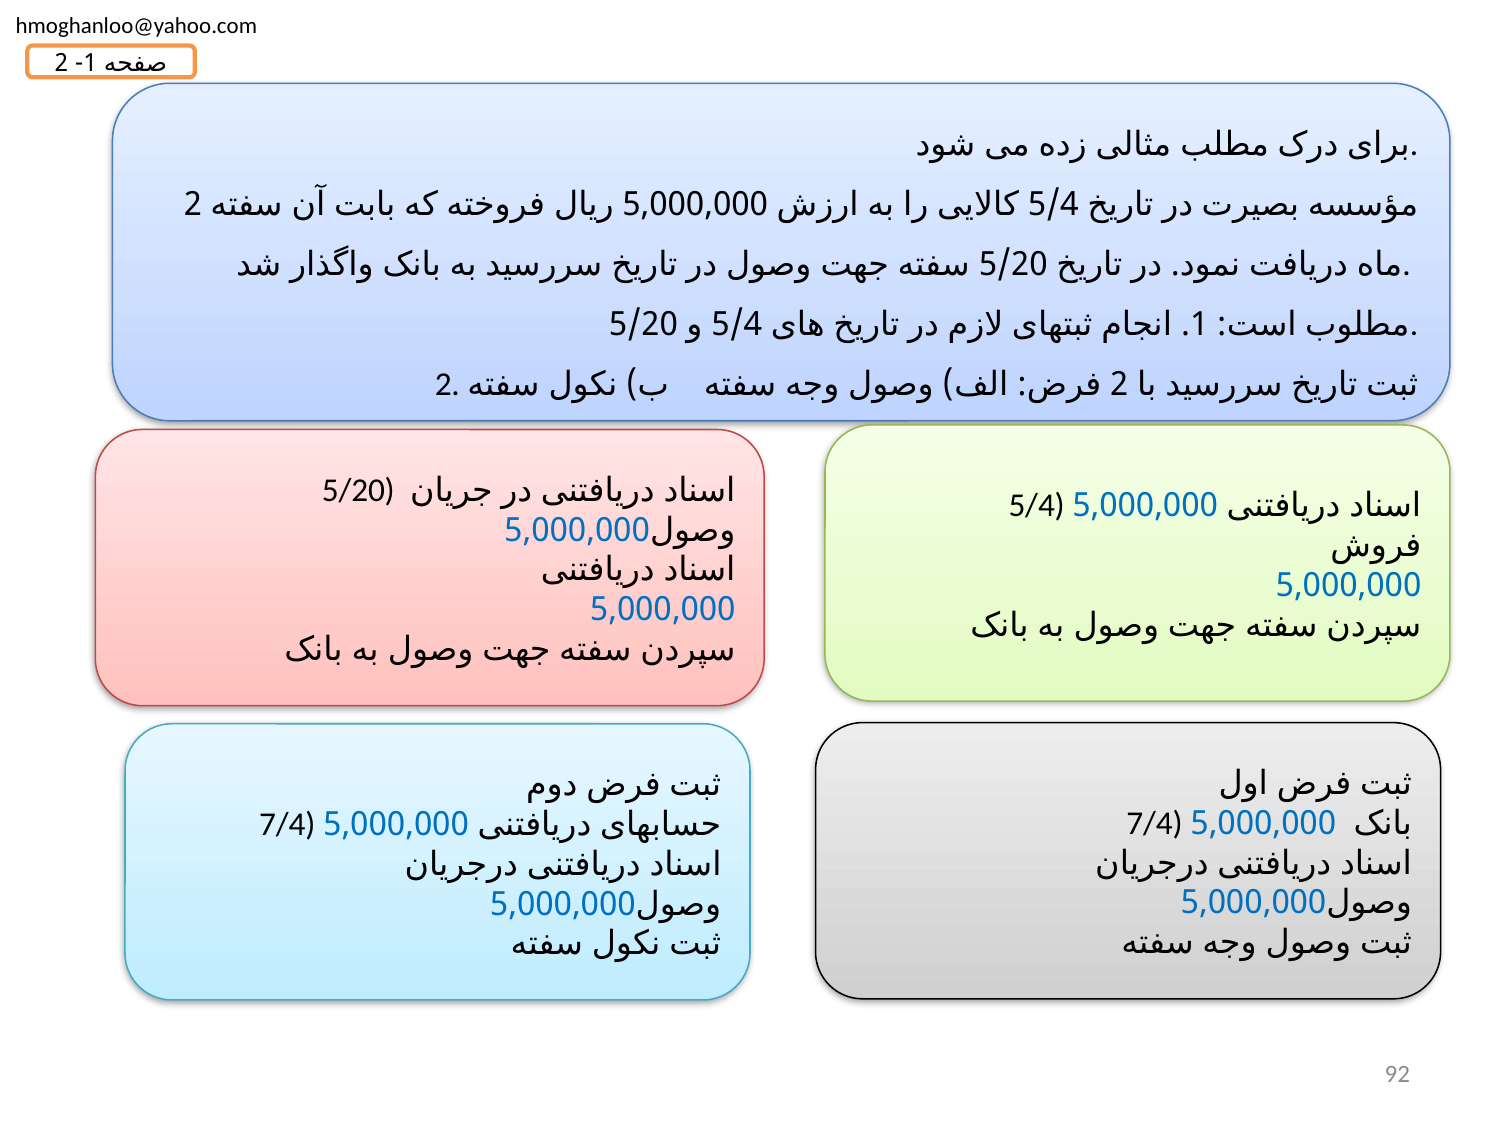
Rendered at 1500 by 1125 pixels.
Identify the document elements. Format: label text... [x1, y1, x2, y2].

text_box 5/20) اسناد دریافتنی در جریان وصول5,000,000 اسناد دریافتنی 5,000,000 سپردن سفته جهت وصول به بانک [95, 429, 765, 706]
text_box ثبت فرض اول 7/4) بانک 5,000,000 اسناد دریافتنی درجریان وصول5,000,000 ثبت وصول وجه سفته [815, 722, 1441, 999]
text_box برای درک مطلب مثالی زده می شود. مؤسسه بصیرت در تاریخ 5/4 کالایی را به ارزش 5,000,000 ریال فروخته که بابت آن سفته 2 ماه دریافت نمود. در تاریخ 5/20 سفته جهت وصول در تاریخ سررسید به بانک واگذار شد. مطلوب است: 1. انجام ثبتهای لازم در تاریخ های 5/4 و 5/20. 2. ثبت تاریخ سررسید با 2 فرض: الف) وصول وجه سفته ب) نکول سفته [112, 83, 1450, 421]
text_box صفحه 1- 2 [27, 45, 195, 78]
text_box 5/4) اسناد دریافتنی 5,000,000 فروش 5,000,000 سپردن سفته جهت وصول به بانک [824, 424, 1450, 702]
slide_number 92 [1074, 1042, 1425, 1103]
text_box hmoghanloo@yahoo.com [0, 2, 273, 46]
text_box ثبت فرض دوم 7/4) حسابهای دریافتنی 5,000,000 اسناد دریافتنی درجریان وصول5,000,000 ثبت نکول سفته [124, 723, 751, 1000]
